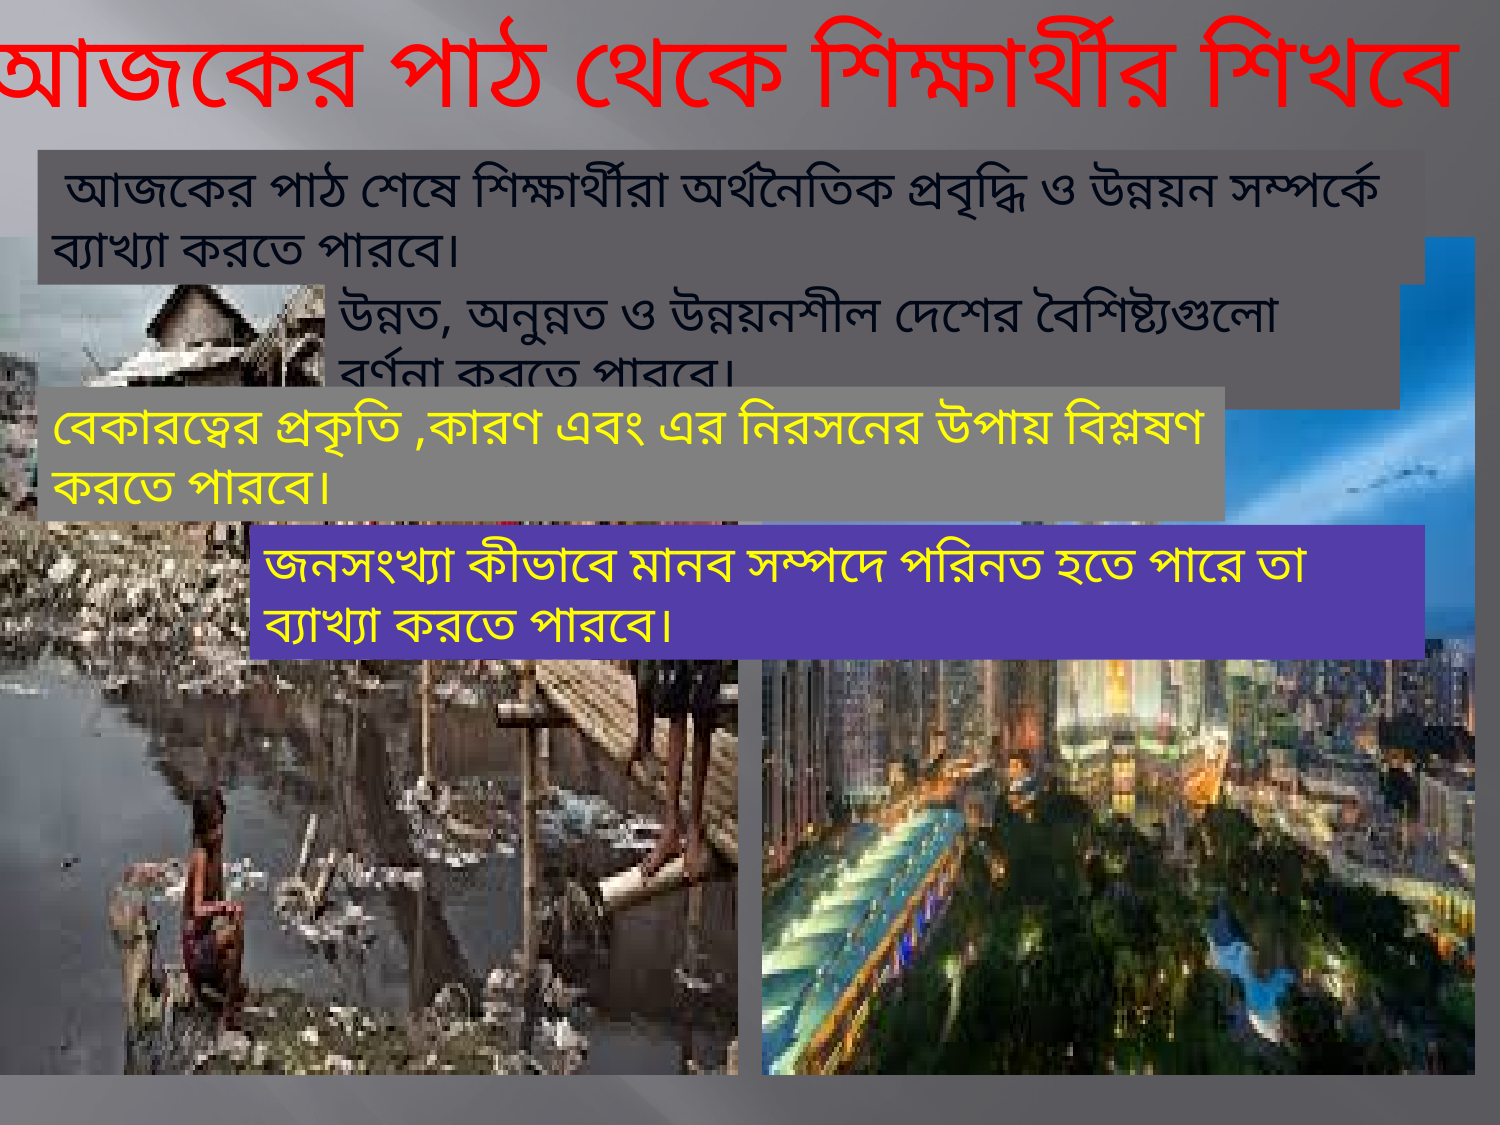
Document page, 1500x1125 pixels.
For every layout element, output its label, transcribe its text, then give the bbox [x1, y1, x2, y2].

text_box আজকের পাঠ থেকে শিক্ষার্থীর শিখবে [0, 0, 1475, 135]
picture [0, 237, 738, 1076]
picture [762, 237, 1476, 1076]
text_box আজকের পাঠ শেষে শিক্ষার্থীরা অর্থনৈতিক প্রবৃদ্ধি ও উন্নয়ন সম্পর্কে ব্যাখ্যা করতে পারবে। [37, 149, 1425, 250]
